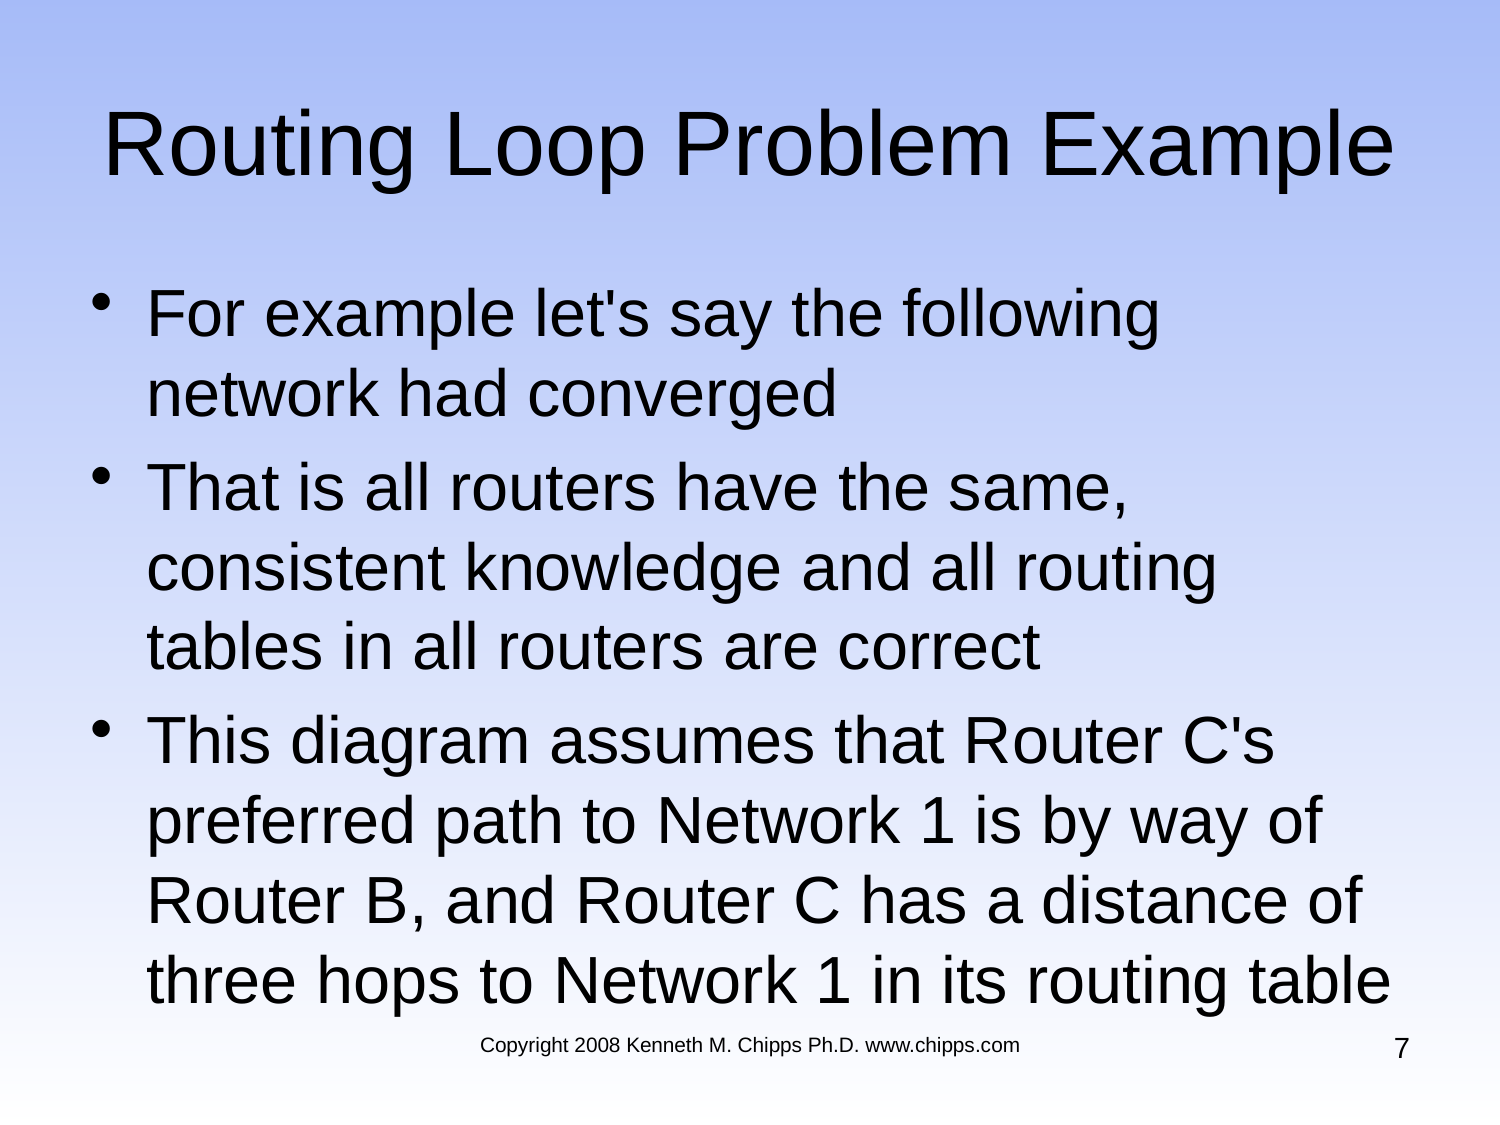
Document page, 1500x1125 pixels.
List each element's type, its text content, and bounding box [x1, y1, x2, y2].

title Routing Loop Problem Example [74, 44, 1426, 233]
list For example let's say the following network had converged That is all routers have the same, consistent knowledge and all routing tables in all routers are correct This diagram assumes that Router C's preferred path to Network 1 is by way of Router B, and Router C has a distance of three hops to Network 1 in its routing table [74, 262, 1426, 1006]
footer Copyright 2008 Kenneth M. Chipps Ph.D. www.chipps.com [449, 1024, 1051, 1103]
slide_number 7 [1074, 1021, 1426, 1101]
